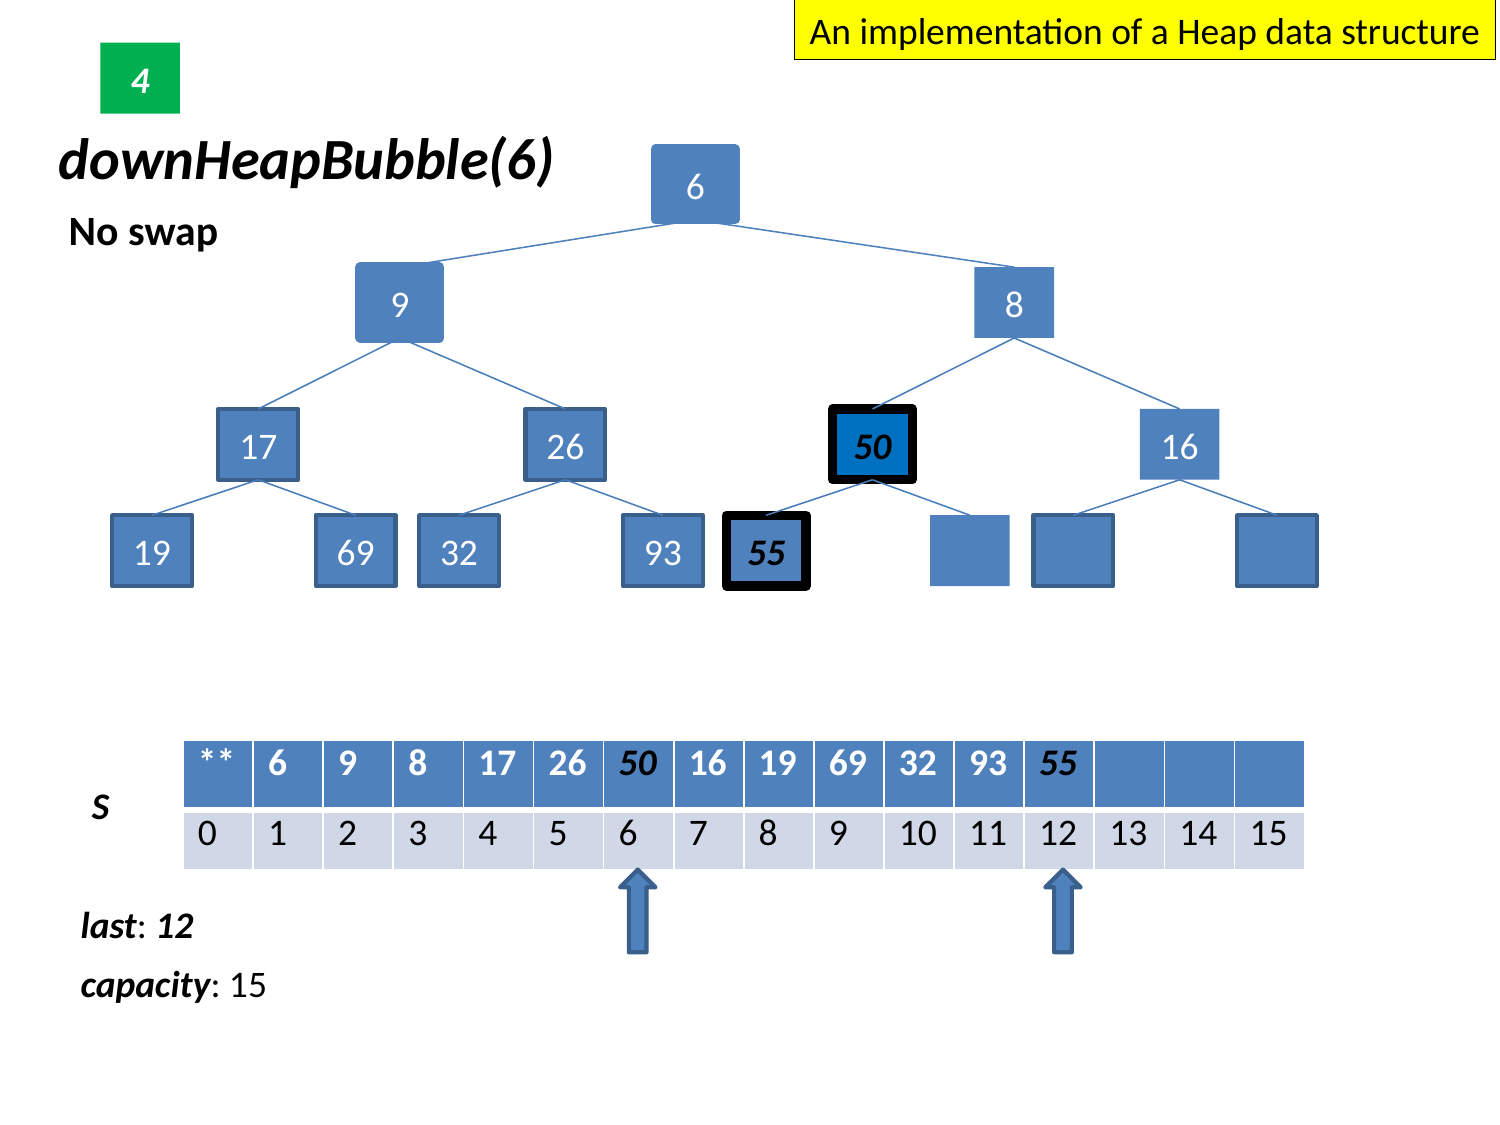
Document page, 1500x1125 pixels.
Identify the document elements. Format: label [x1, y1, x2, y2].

table_cell [1235, 813, 1304, 869]
table_header [184, 741, 252, 807]
table_cell [324, 813, 392, 869]
table_cell [394, 813, 463, 869]
table_header [394, 741, 463, 807]
text_box [1043, 867, 1083, 955]
table_header [1095, 741, 1164, 807]
table_header [534, 741, 603, 807]
table_cell [675, 813, 743, 869]
text_box [794, 0, 1496, 60]
table_header [324, 741, 392, 807]
table_cell [815, 813, 883, 869]
table_header [675, 741, 743, 807]
table_header [885, 741, 953, 807]
table_cell [745, 813, 813, 869]
table_cell [955, 813, 1023, 869]
text_box [618, 867, 658, 955]
table_header [1165, 741, 1234, 807]
table_header [604, 741, 673, 807]
table_cell [1165, 813, 1234, 869]
text_box [65, 893, 283, 1012]
table_cell [885, 813, 953, 869]
table_cell [1095, 813, 1164, 869]
table_cell [254, 813, 322, 869]
table_cell [604, 813, 673, 869]
text_box [77, 775, 125, 835]
table_header [815, 741, 883, 807]
table_cell [184, 813, 252, 869]
table_header [254, 741, 322, 807]
table_cell [534, 813, 603, 869]
table_header [464, 741, 533, 807]
table_header [1235, 741, 1304, 807]
text_box [44, 41, 1318, 587]
table_header [955, 741, 1023, 807]
table_cell [464, 813, 533, 869]
table_header [1025, 741, 1093, 807]
table_header [745, 741, 813, 807]
table_cell [1025, 813, 1093, 869]
